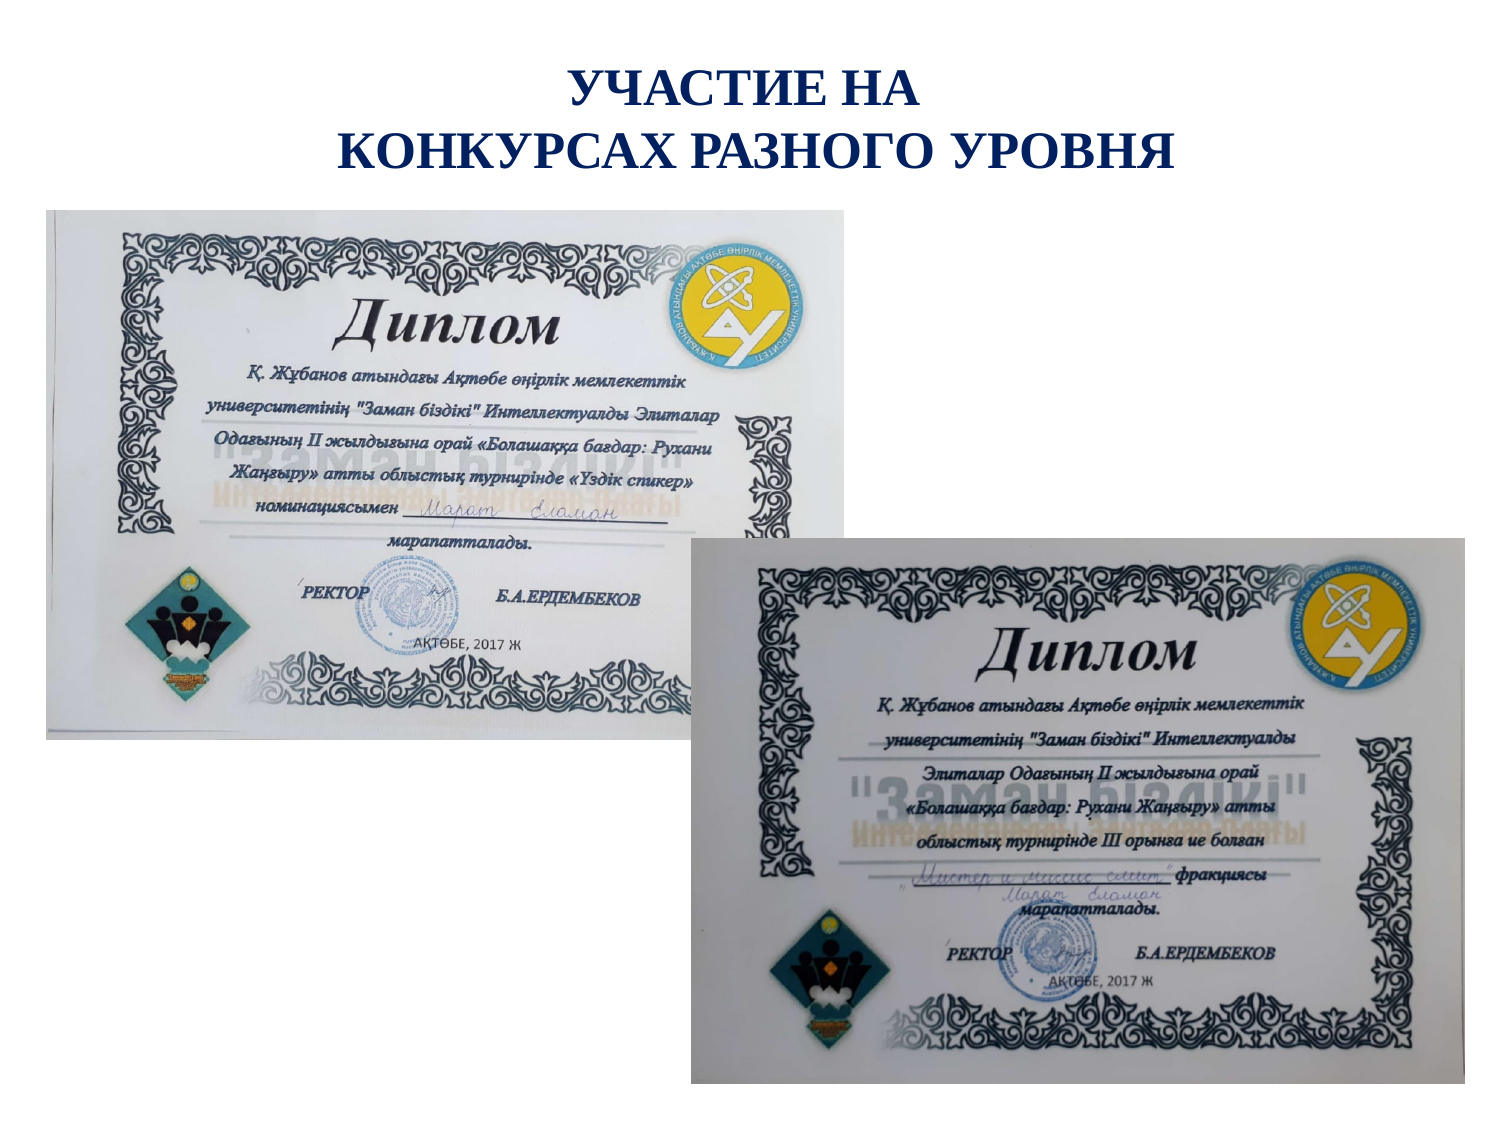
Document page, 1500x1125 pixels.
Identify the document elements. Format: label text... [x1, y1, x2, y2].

picture [46, 210, 1466, 1084]
title УЧАСТИЕ НА КОНКУРСАХ РАЗНОГО УРОВНЯ [75, 45, 1425, 188]
